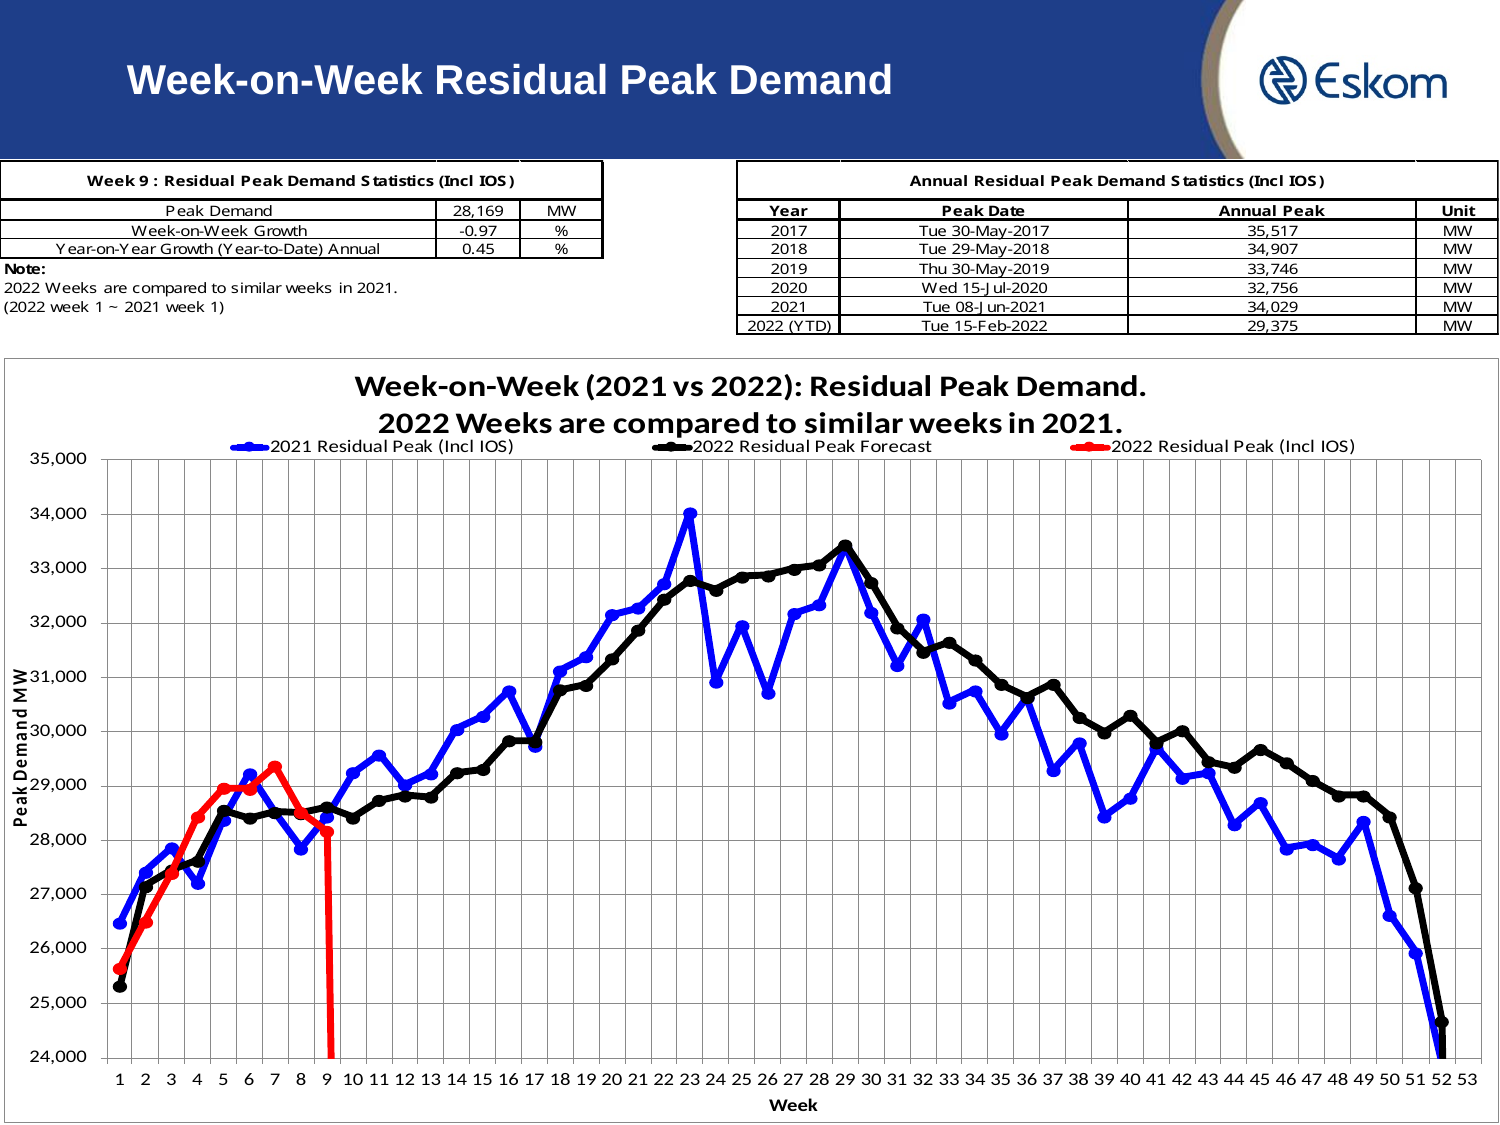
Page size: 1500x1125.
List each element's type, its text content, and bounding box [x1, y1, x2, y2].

picture [0, 160, 1500, 1125]
text_box Week-on-Week Residual Peak Demand [112, 27, 1211, 137]
picture [1257, 55, 1450, 105]
picture [0, 0, 1246, 159]
